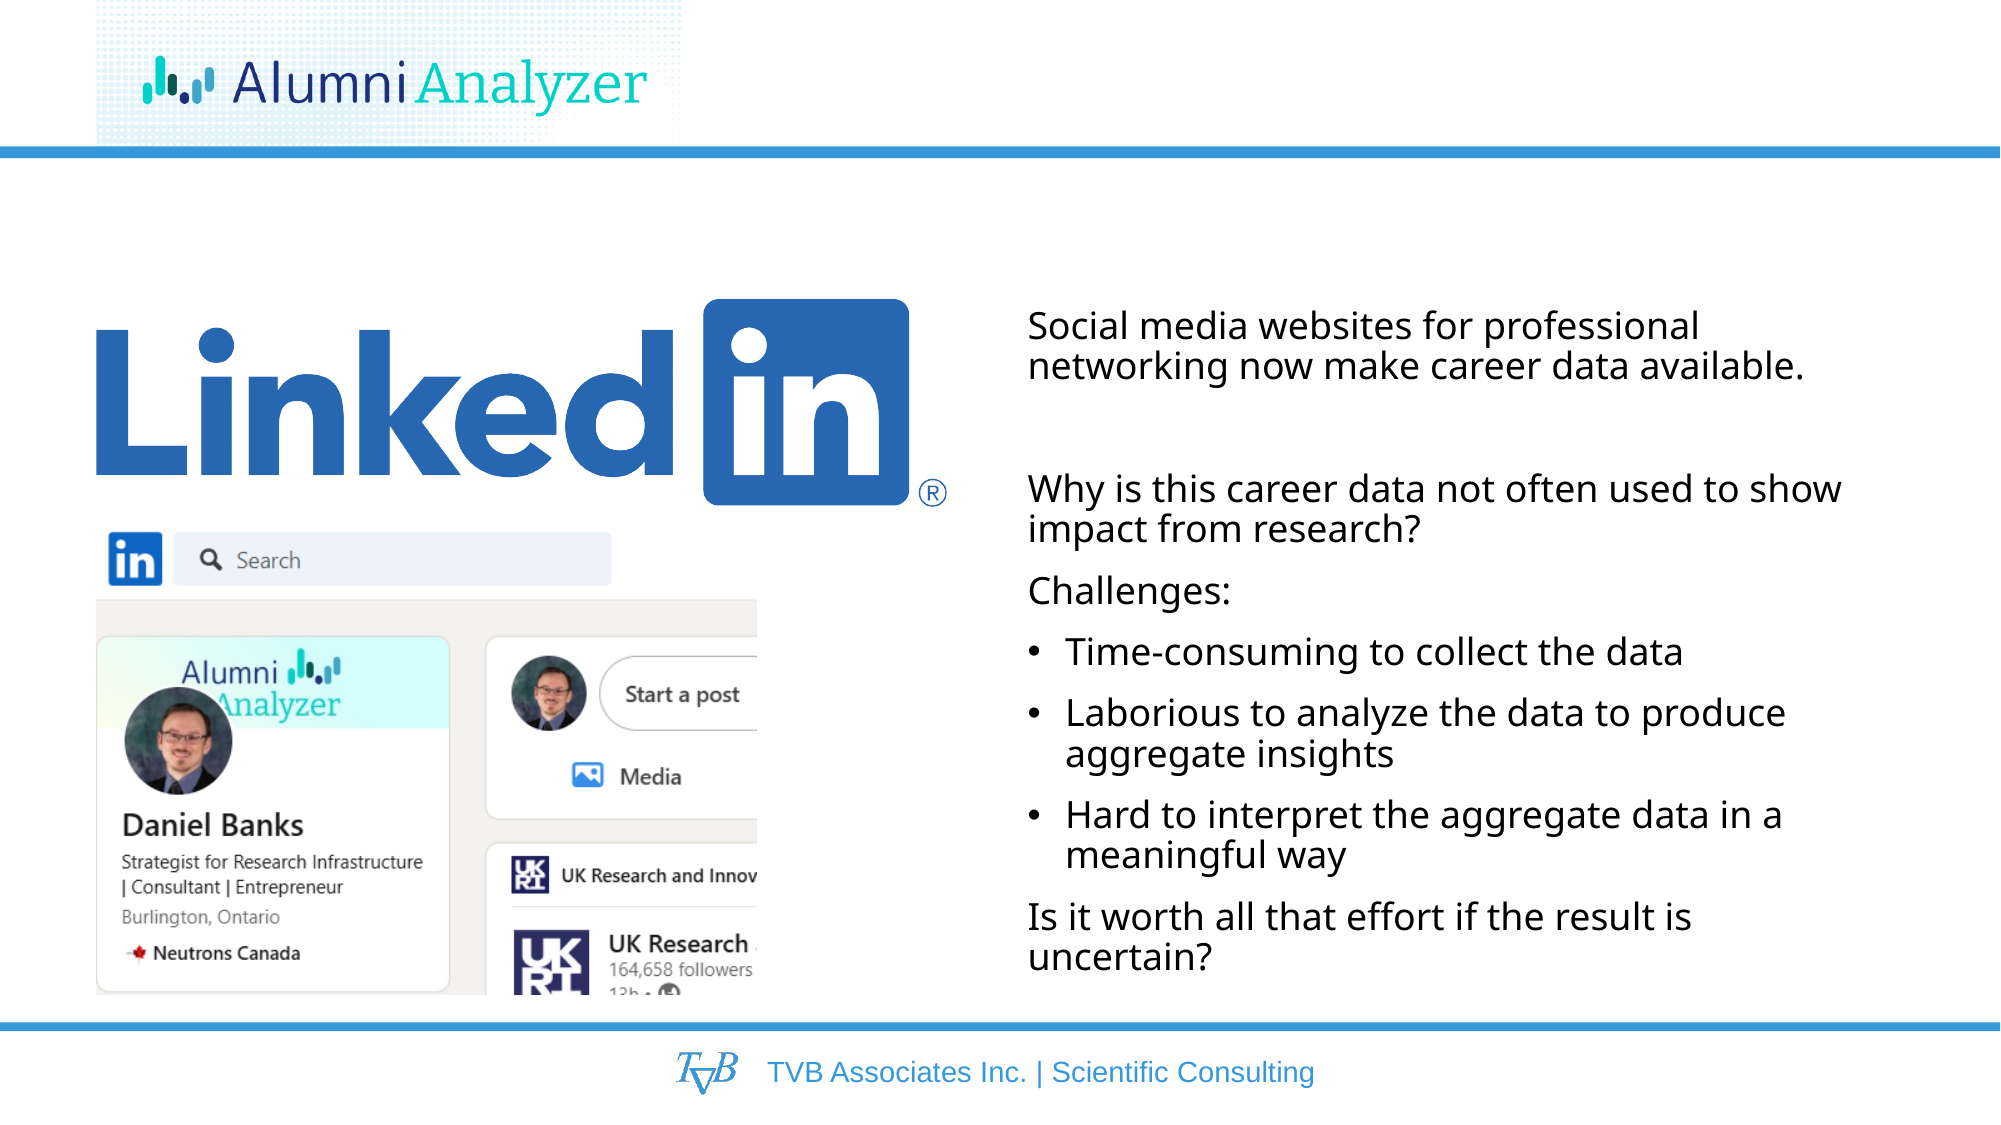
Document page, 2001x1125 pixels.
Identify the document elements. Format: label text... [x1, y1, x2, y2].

list Social media websites for professional networking now make career data available. Why is this career data not often used to show impact from research? Challenges: Time-consuming to collect the data Laborious to analyze the data to produce aggregate insights Hard to interpret the aggregate data in a meaningful way Is it worth all that effort if the result is uncertain? [1012, 299, 1863, 1014]
picture [96, 511, 758, 996]
picture [96, 0, 684, 146]
picture [676, 1051, 738, 1095]
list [96, 298, 948, 508]
text_box [113, 249, 970, 842]
